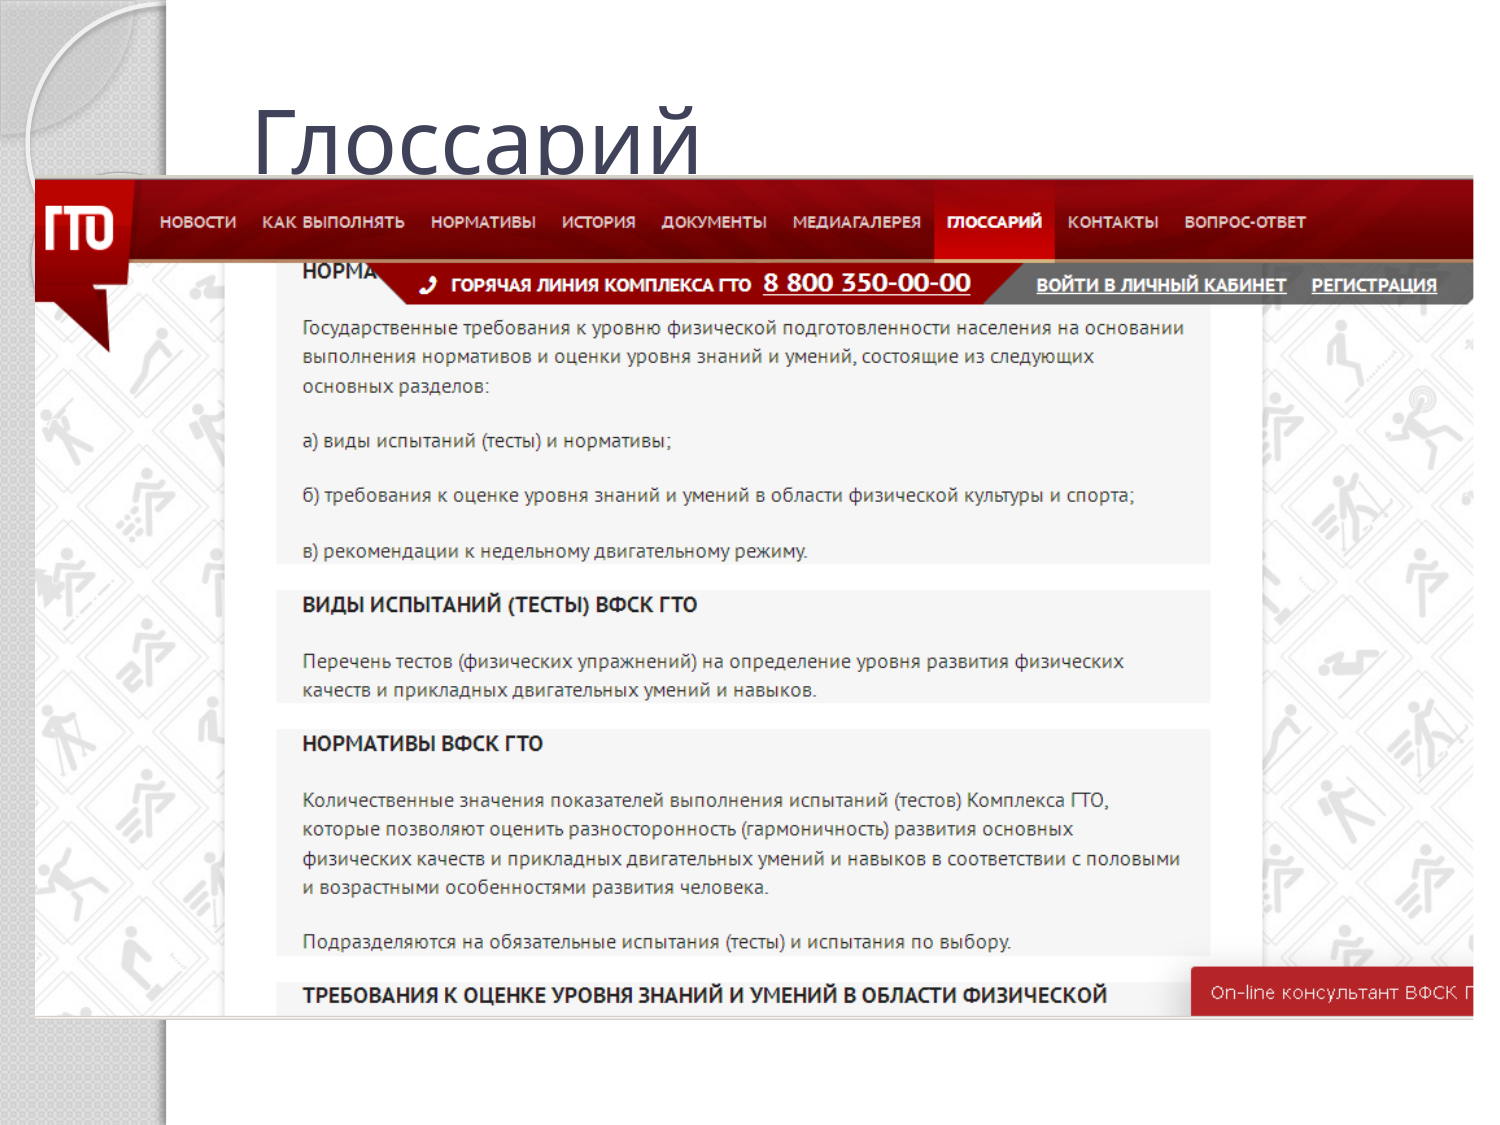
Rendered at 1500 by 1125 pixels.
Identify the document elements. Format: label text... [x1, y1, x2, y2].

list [34, 175, 1474, 1021]
title Глоссарий [235, 45, 1466, 172]
